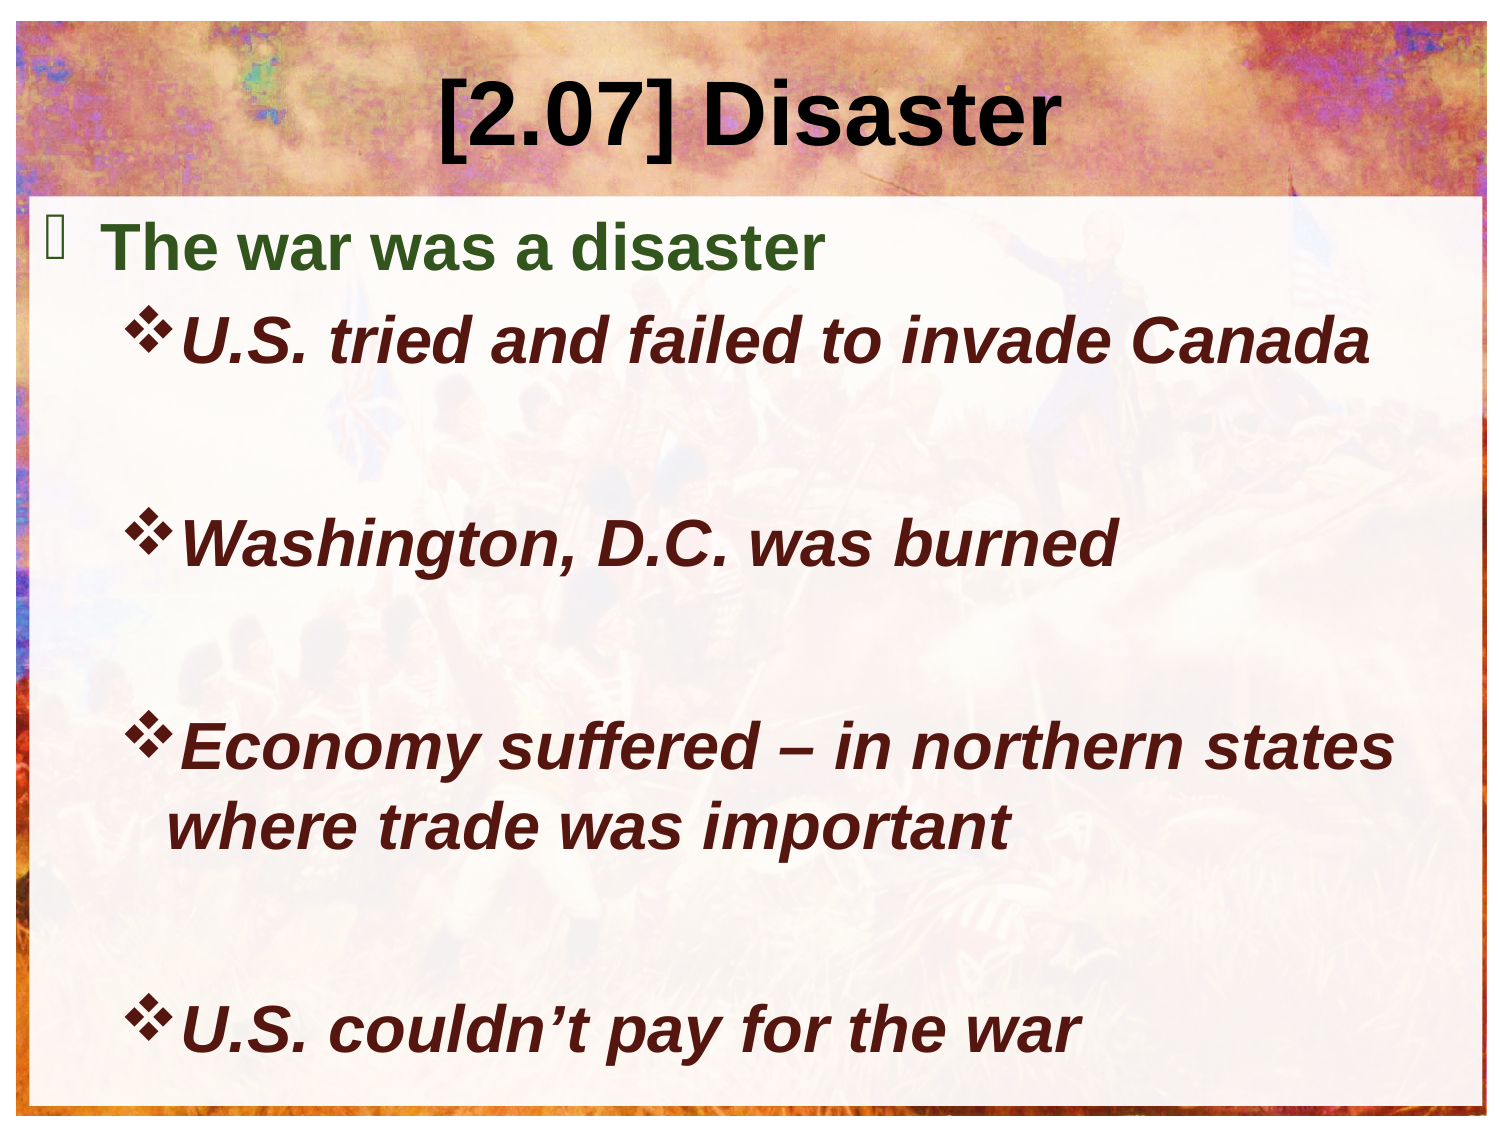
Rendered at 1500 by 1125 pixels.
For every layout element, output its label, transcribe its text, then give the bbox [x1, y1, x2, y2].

title [2.07] Disaster [76, 10, 1425, 196]
picture [16, 21, 1487, 1116]
list The war was a disaster U.S. tried and failed to invade Canada Washington, D.C. was burned Economy suffered – in northern states where trade was important U.S. couldn’t pay for the war [29, 196, 1483, 1106]
